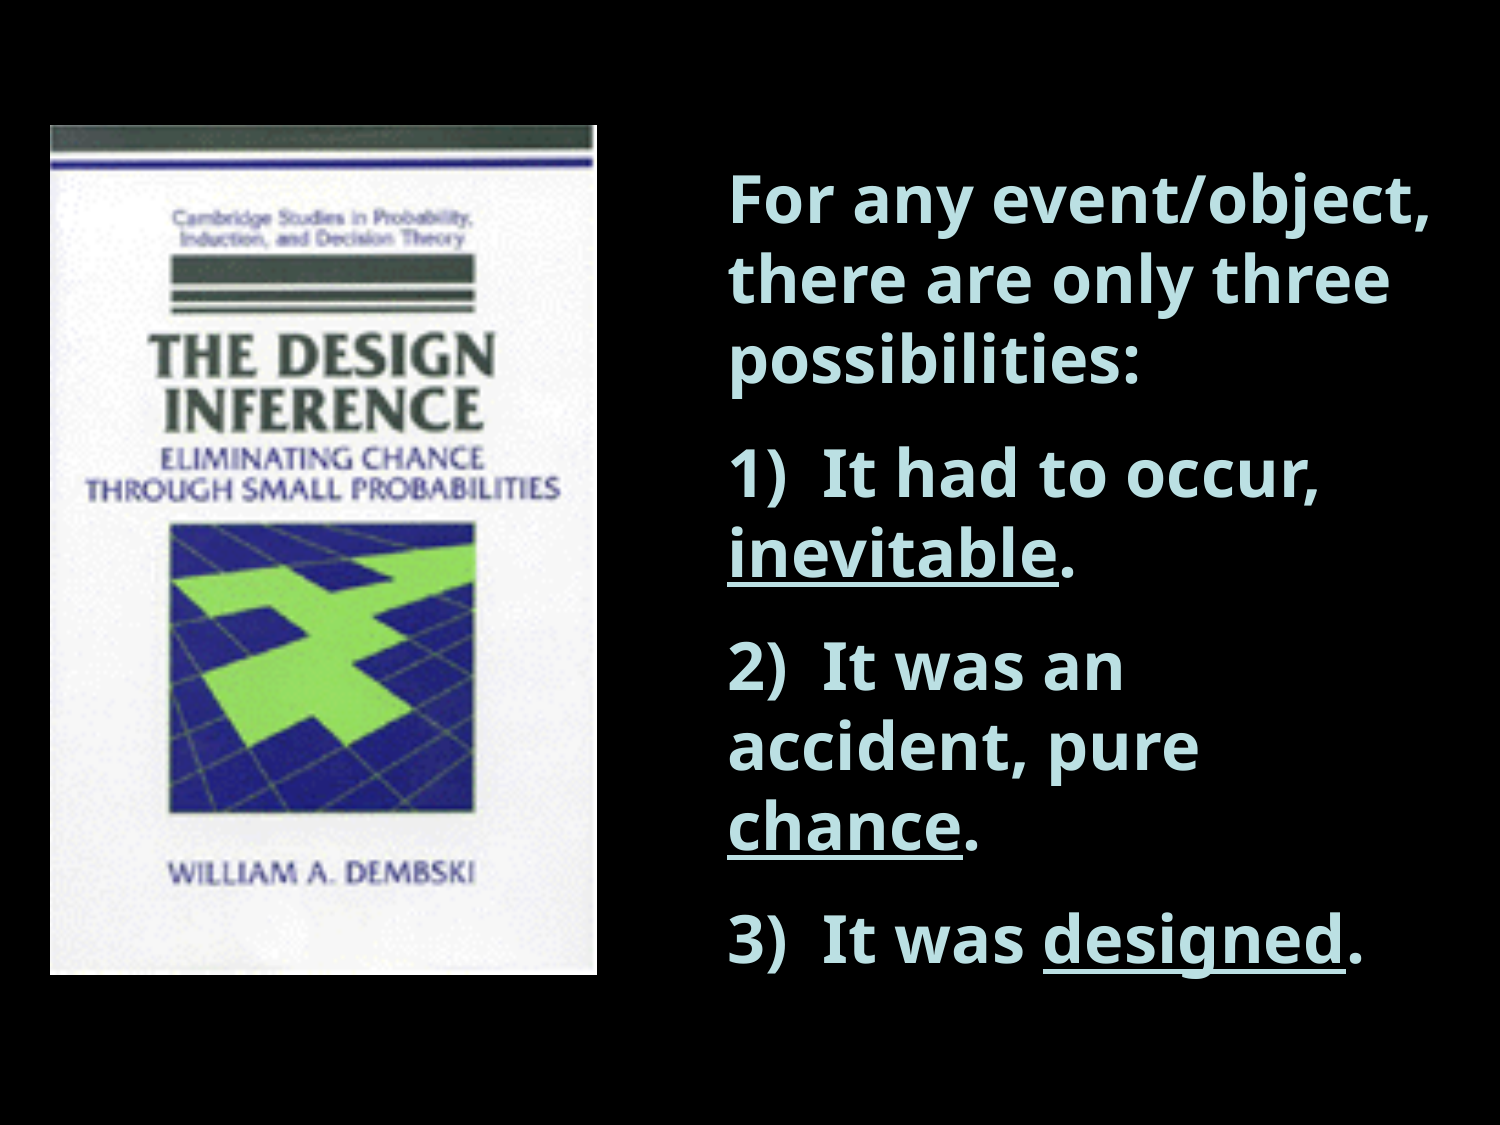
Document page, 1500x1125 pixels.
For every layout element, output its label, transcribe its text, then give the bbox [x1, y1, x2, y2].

text_box For any event/object, there are only three possibilities: 1) It had to occur, inevitable. 2) It was an accident, pure chance. 3) It was designed. [712, 149, 1450, 985]
picture [49, 124, 598, 976]
